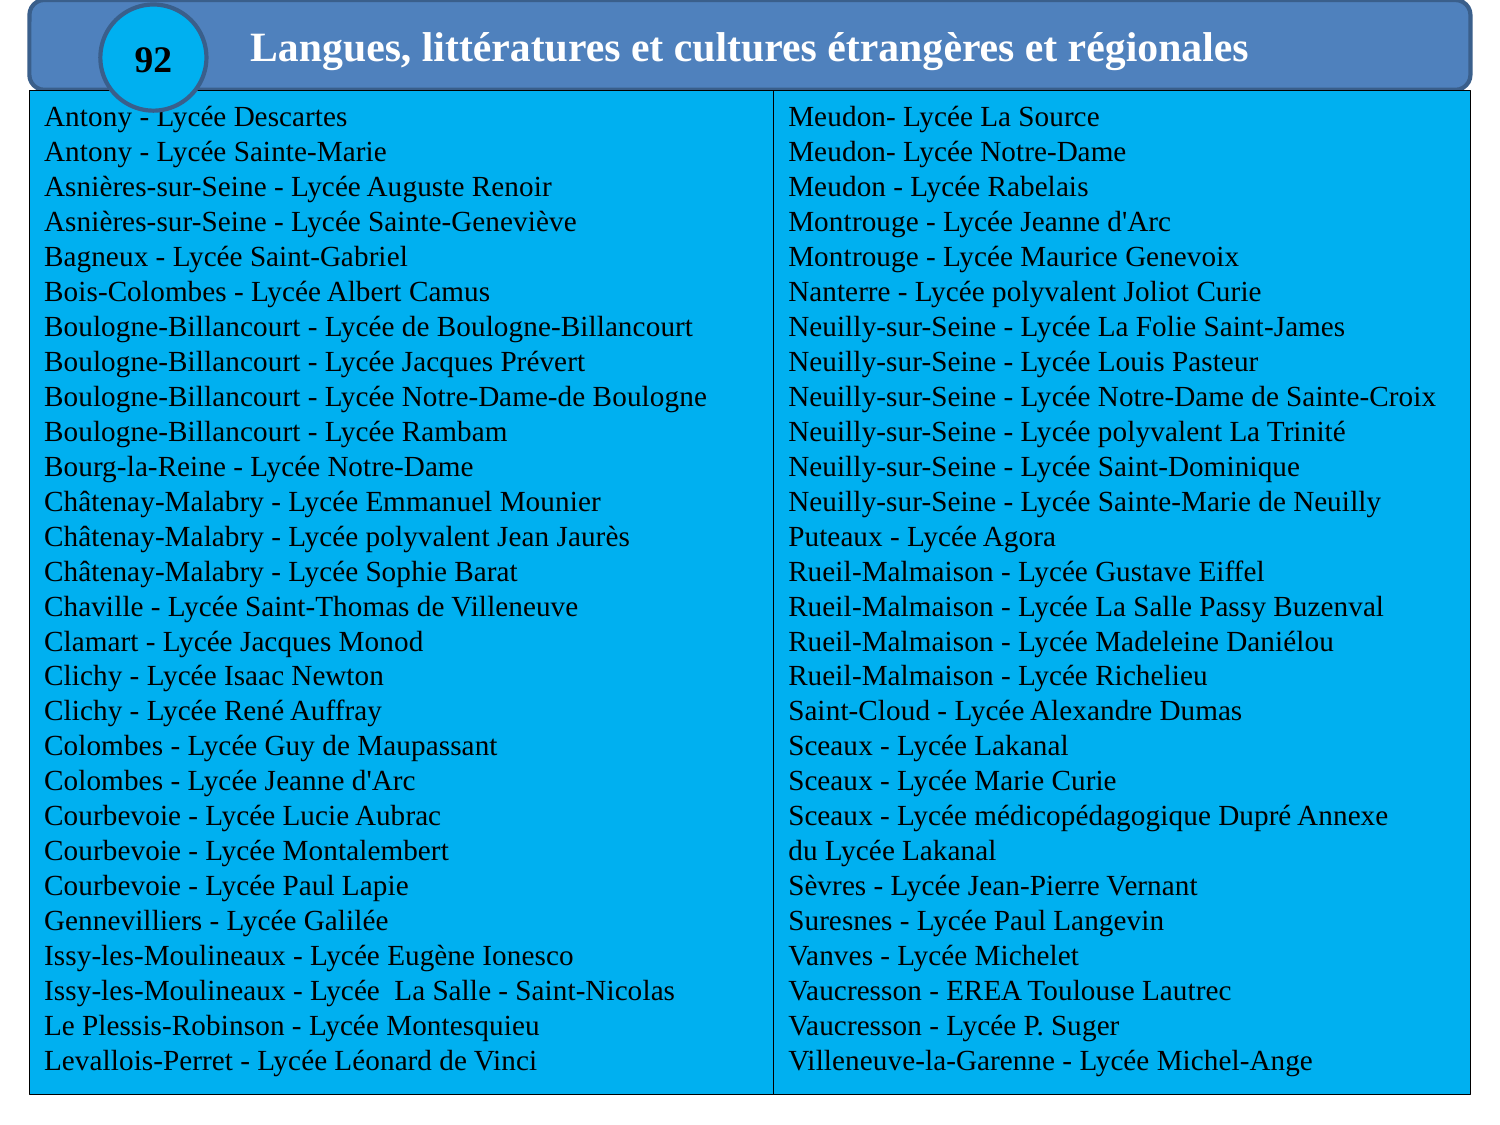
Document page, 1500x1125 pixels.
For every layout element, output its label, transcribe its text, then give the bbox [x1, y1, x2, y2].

text_box Langues, littératures et cultures étrangères et régionales [27, 0, 1473, 90]
text_box 92 [98, 2, 209, 113]
text_box Meudon- Lycée La Source Meudon- Lycée Notre-Dame Meudon - Lycée Rabelais Montrouge - Lycée Jeanne d'Arc Montrouge - Lycée Maurice Genevoix Nanterre - Lycée polyvalent Joliot Curie Neuilly-sur-Seine - Lycée La Folie Saint-James Neuilly-sur-Seine - Lycée Louis Pasteur Neuilly-sur-Seine - Lycée Notre-Dame de Sainte-Croix Neuilly-sur-Seine - Lycée polyvalent La Trinité Neuilly-sur-Seine - Lycée Saint-Dominique Neuilly-sur-Seine - Lycée Sainte-Marie de Neuilly Puteaux - Lycée Agora Rueil-Malmaison - Lycée Gustave Eiffel Rueil-Malmaison - Lycée La Salle Passy Buzenval Rueil-Malmaison - Lycée Madeleine Daniélou Rueil-Malmaison - Lycée Richelieu Saint-Cloud - Lycée Alexandre Dumas Sceaux - Lycée Lakanal Sceaux - Lycée Marie Curie Sceaux - Lycée médicopédagogique Dupré Annexe du Lycée Lakanal Sèvres - Lycée Jean-Pierre Vernant Suresnes - Lycée Paul Langevin Vanves - Lycée Michelet Vaucresson - EREA Toulouse Lautrec Vaucresson - Lycée P. Suger Villeneuve-la-Garenne - Lycée Michel-Ange [773, 90, 1471, 1094]
text_box Antony - Lycée Descartes Antony - Lycée Sainte-Marie Asnières-sur-Seine - Lycée Auguste Renoir Asnières-sur-Seine - Lycée Sainte-Geneviève Bagneux - Lycée Saint-Gabriel Bois-Colombes - Lycée Albert Camus Boulogne-Billancourt - Lycée de Boulogne-Billancourt Boulogne-Billancourt - Lycée Jacques Prévert Boulogne-Billancourt - Lycée Notre-Dame-de Boulogne Boulogne-Billancourt - Lycée Rambam Bourg-la-Reine - Lycée Notre-Dame Châtenay-Malabry - Lycée Emmanuel Mounier Châtenay-Malabry - Lycée polyvalent Jean Jaurès Châtenay-Malabry - Lycée Sophie Barat Chaville - Lycée Saint-Thomas de Villeneuve Clamart - Lycée Jacques Monod Clichy - Lycée Isaac Newton Clichy - Lycée René Auffray Colombes - Lycée Guy de Maupassant Colombes - Lycée Jeanne d'Arc Courbevoie - Lycée Lucie Aubrac Courbevoie - Lycée Montalembert Courbevoie - Lycée Paul Lapie Gennevilliers - Lycée Galilée Issy-les-Moulineaux - Lycée Eugène Ionesco Issy-les-Moulineaux - Lycée La Salle - Saint-Nicolas Le Plessis-Robinson - Lycée Montesquieu Levallois-Perret - Lycée Léonard de Vinci [29, 90, 773, 1094]
